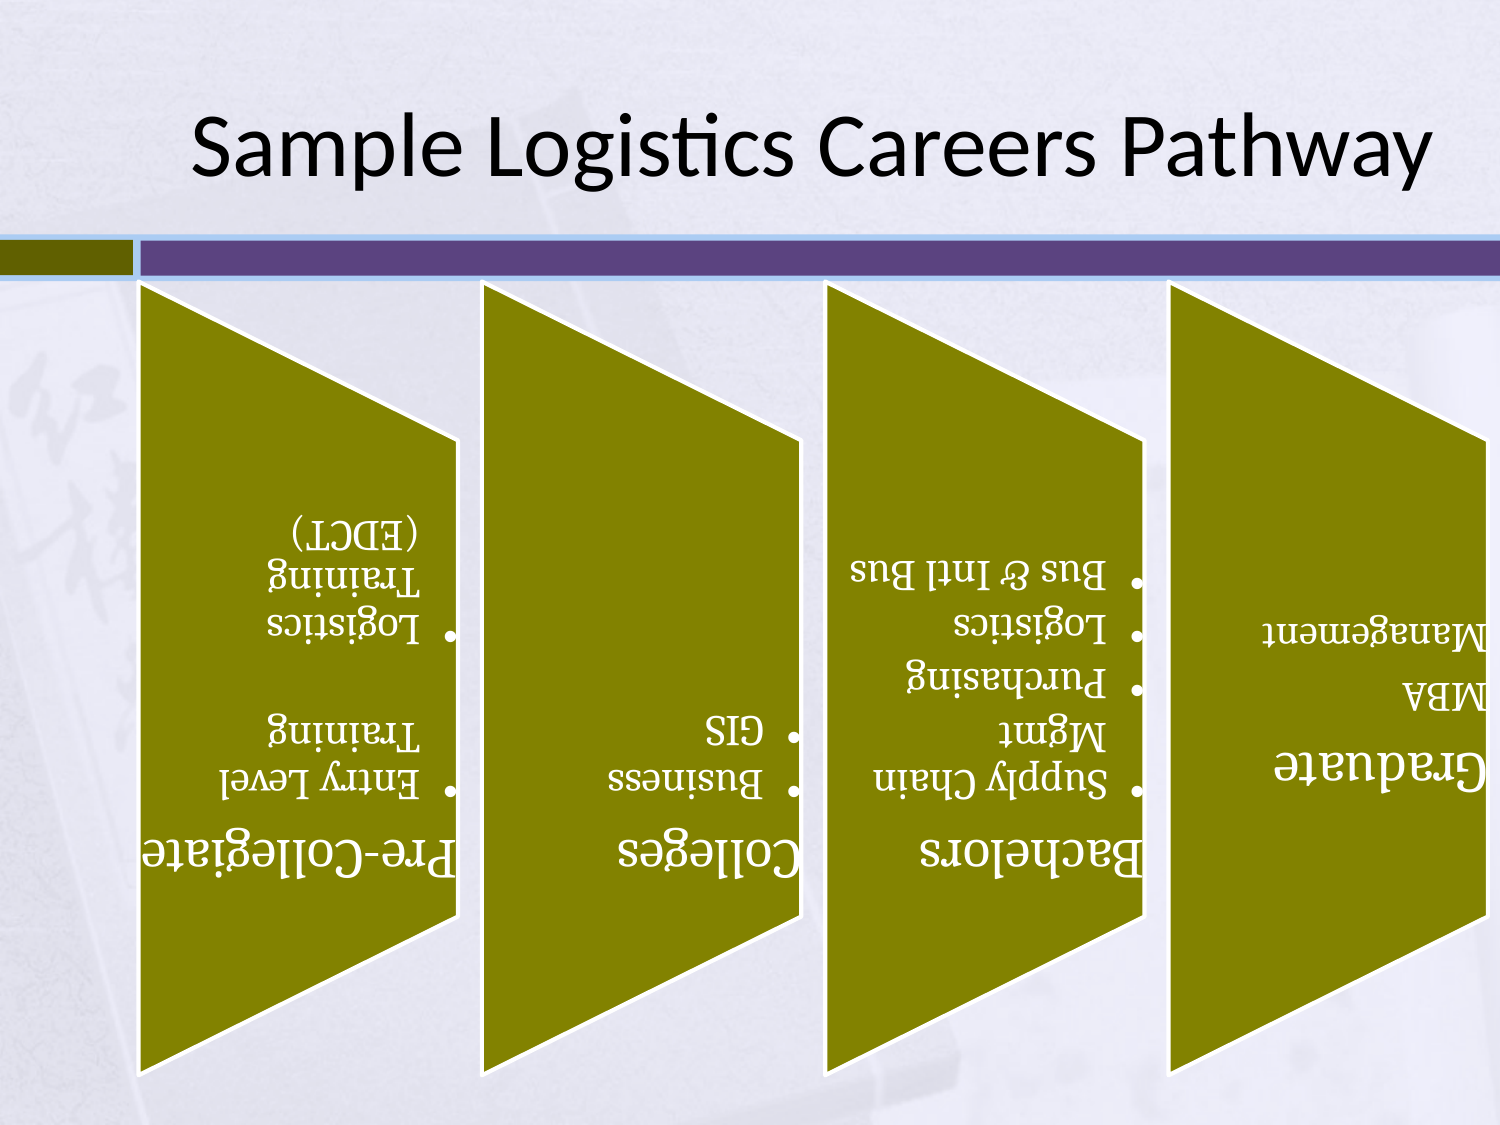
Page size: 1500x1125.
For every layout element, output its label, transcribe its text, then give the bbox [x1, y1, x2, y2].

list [137, 280, 1489, 1076]
title Sample Logistics Careers Pathway [138, 46, 1489, 234]
